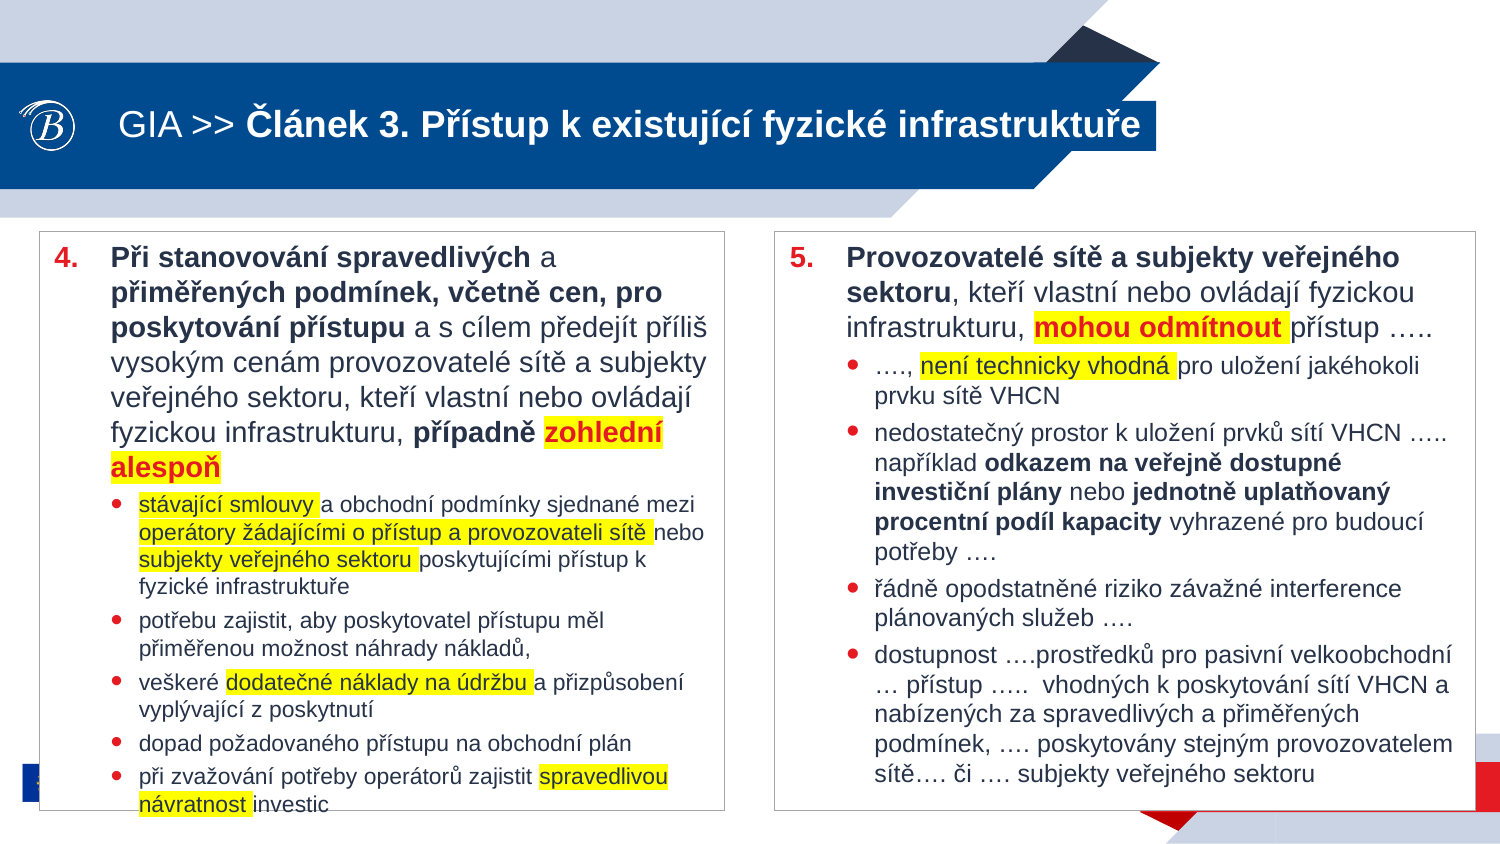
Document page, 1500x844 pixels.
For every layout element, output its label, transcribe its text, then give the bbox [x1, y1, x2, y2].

text_box Při stanovování spravedlivých a přiměřených podmínek, včetně cen, pro poskytování přístupu a s cílem předejít příliš vysokým cenám provozovatelé sítě a subjekty veřejného sektoru, kteří vlastní nebo ovládají fyzickou infrastrukturu, případně zohlední alespoň stávající smlouvy a obchodní podmínky sjednané mezi operátory žádajícími o přístup a provozovateli sítě nebo subjekty veřejného sektoru poskytujícími přístup k fyzické infrastruktuře potřebu zajistit, aby poskytovatel přístupu měl přiměřenou možnost náhrady nákladů, veškeré dodatečné náklady na údržbu a přizpůsobení vyplývající z poskytnutí dopad požadovaného přístupu na obchodní plán při zvažování potřeby operátorů zajistit spravedlivou návratnost investic [39, 231, 725, 811]
picture [19, 100, 75, 151]
picture [19, 758, 39, 805]
title GIA >> Článek 3. Přístup k existující fyzické infrastruktuře [103, 62, 1255, 190]
text_box Provozovatelé sítě a subjekty veřejného sektoru, kteří vlastní nebo ovládají fyzickou infrastrukturu, mohou odmítnout přístup ….. …., není technicky vhodná pro uložení jakéhokoli prvku sítě VHCN nedostatečný prostor k uložení prvků sítí VHCN ….. například odkazem na veřejně dostupné investiční plány nebo jednotně uplatňovaný procentní podíl kapacity vyhrazené pro budoucí potřeby …. řádně opodstatněné riziko závažné interference plánovaných služeb …. dostupnost ….prostředků pro pasivní velkoobchodní … přístup ….. vhodných k poskytování sítí VHCN a nabízených za spravedlivých a přiměřených podmínek, …. poskytovány stejným provozovatelem sítě…. či …. subjekty veřejného sektoru [774, 231, 1476, 811]
